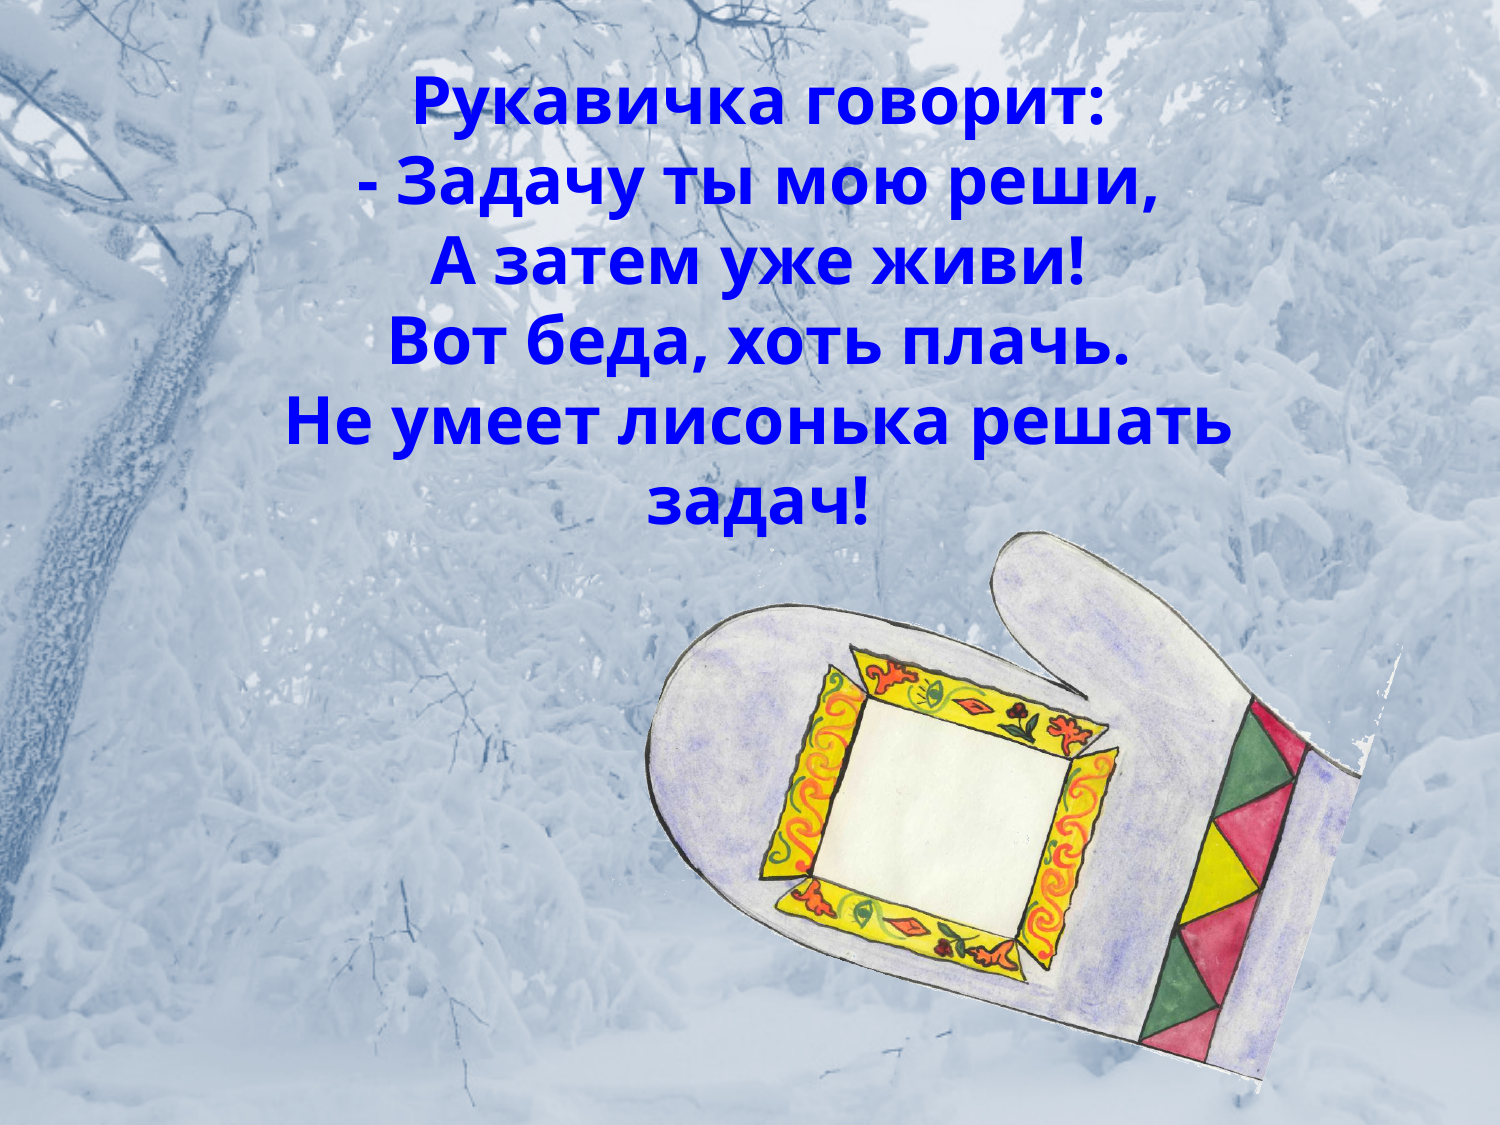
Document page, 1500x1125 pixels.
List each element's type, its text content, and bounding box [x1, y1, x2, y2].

picture [601, 416, 1402, 1109]
text_box Рукавичка говорит: - Задачу ты мою реши, А затем уже живи! Вот беда, хоть плачь. Не умеет лисонька решать задач! [183, 50, 1335, 545]
